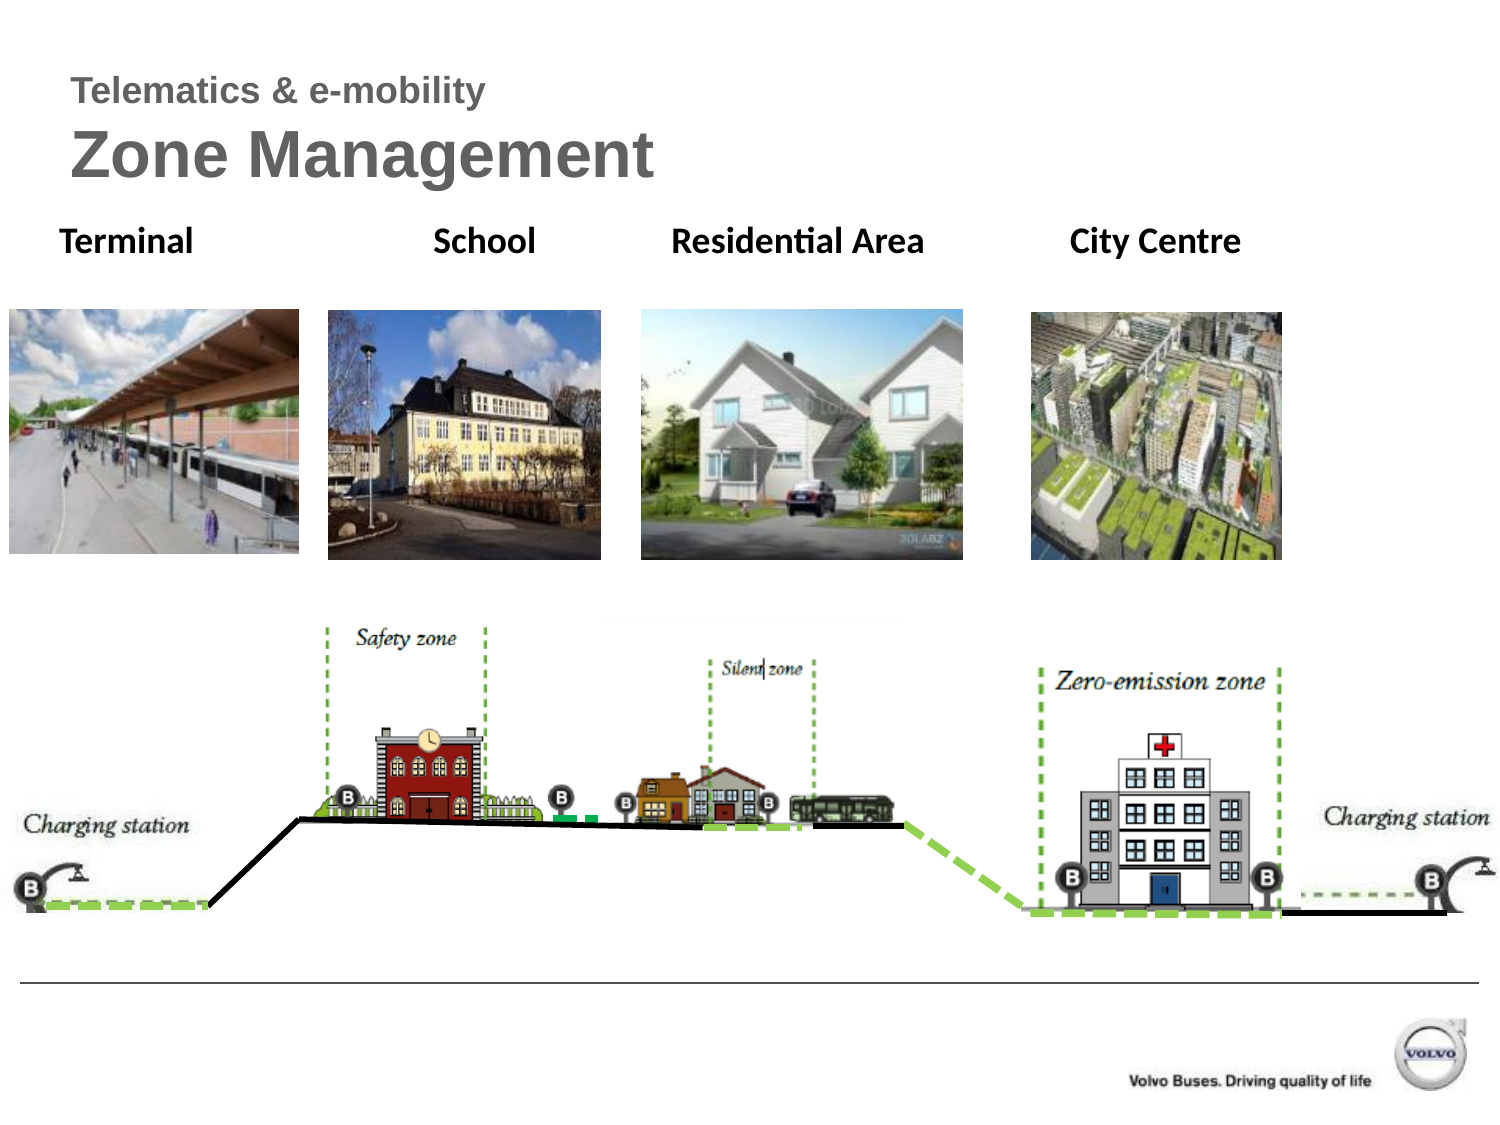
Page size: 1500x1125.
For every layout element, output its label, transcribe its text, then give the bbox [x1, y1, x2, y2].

picture [596, 619, 904, 854]
picture [1031, 311, 1282, 561]
picture [1021, 645, 1499, 916]
text_box Telematics & e-mobility Zone Management [55, 58, 1406, 246]
text_box Residential Area [655, 246, 941, 268]
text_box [298, 818, 703, 828]
picture [298, 597, 576, 818]
picture [9, 309, 300, 554]
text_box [903, 823, 1022, 907]
text_box City Centre [999, 246, 1313, 268]
text_box School [328, 246, 642, 268]
text_box Terminal [0, 208, 254, 268]
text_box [1030, 912, 1281, 916]
picture [641, 309, 963, 560]
picture [1128, 1017, 1467, 1091]
picture [328, 310, 601, 561]
picture [0, 747, 209, 914]
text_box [207, 819, 300, 907]
